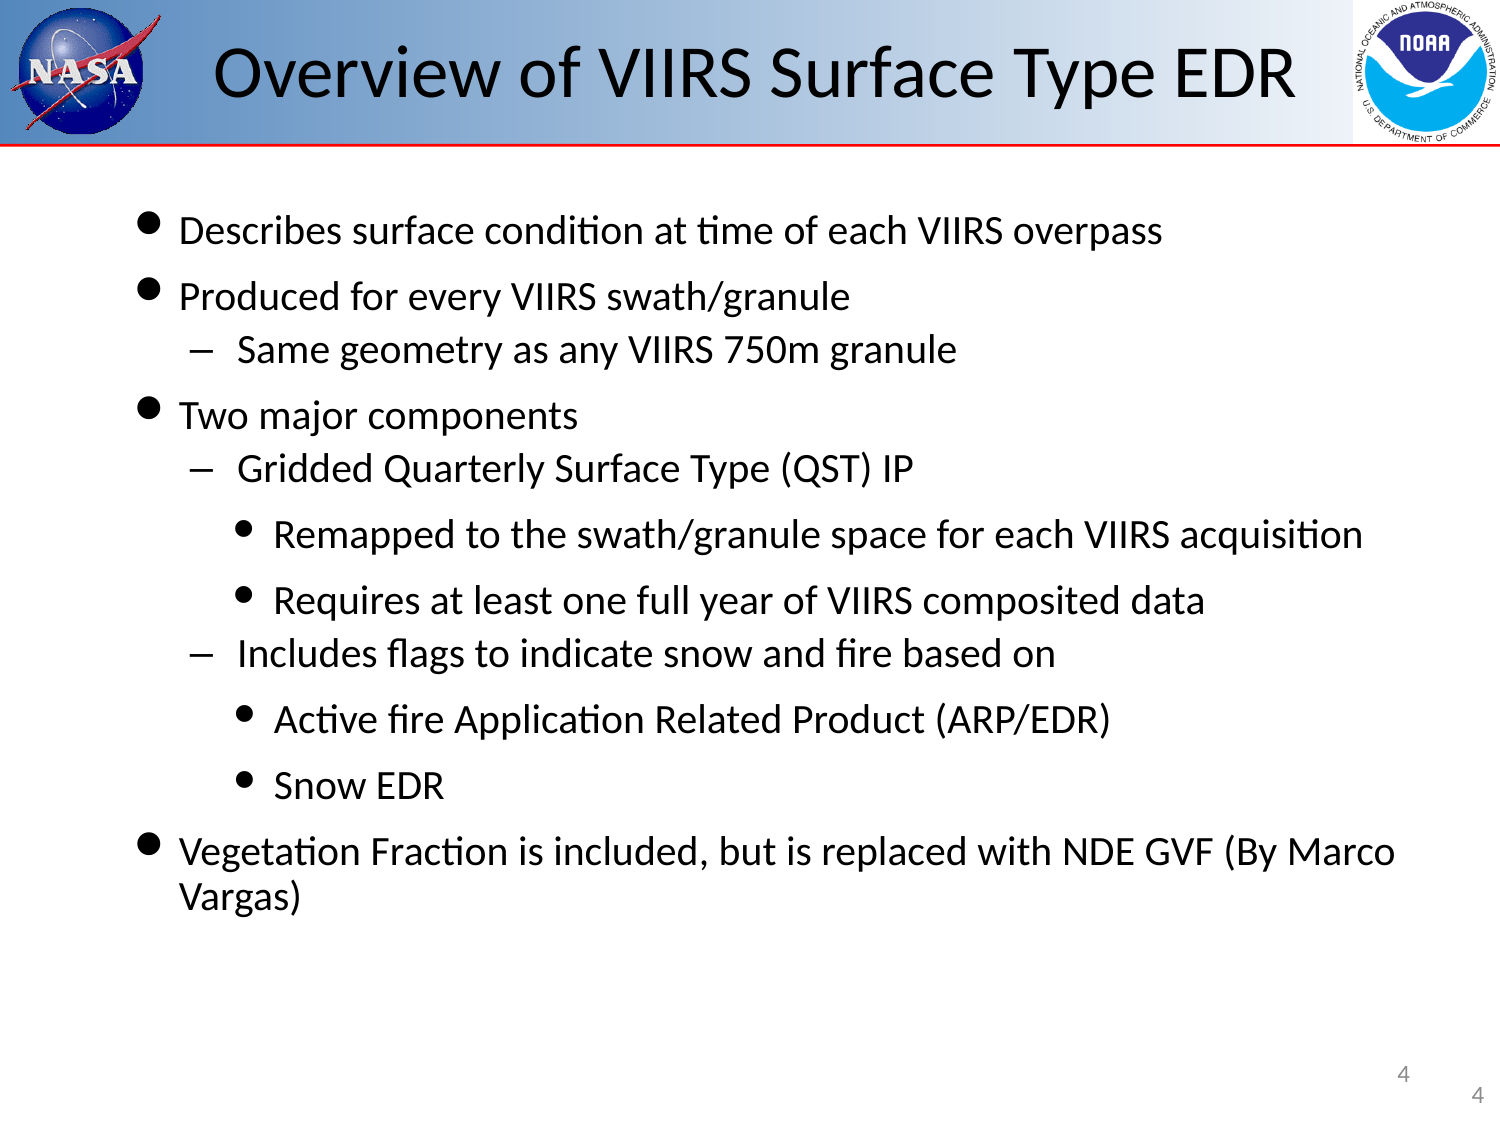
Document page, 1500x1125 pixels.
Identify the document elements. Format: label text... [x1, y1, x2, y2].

list Describes surface condition at time of each VIIRS overpass Produced for every VIIRS swath/granule Same geometry as any VIIRS 750m granule Two major components Gridded Quarterly Surface Type (QST) IP Remapped to the swath/granule space for each VIIRS acquisition Requires at least one full year of VIIRS composited data Includes flags to indicate snow and fire based on Active fire Application Related Product (ARP/EDR) Snow EDR Vegetation Fraction is included, but is replaced with NDE GVF (By Marco Vargas) [119, 201, 1425, 999]
title Overview of VIIRS Surface Type EDR [162, 0, 1350, 135]
picture [1353, 0, 1498, 144]
slide_number 4 [1074, 1042, 1425, 1103]
picture [0, 0, 161, 142]
